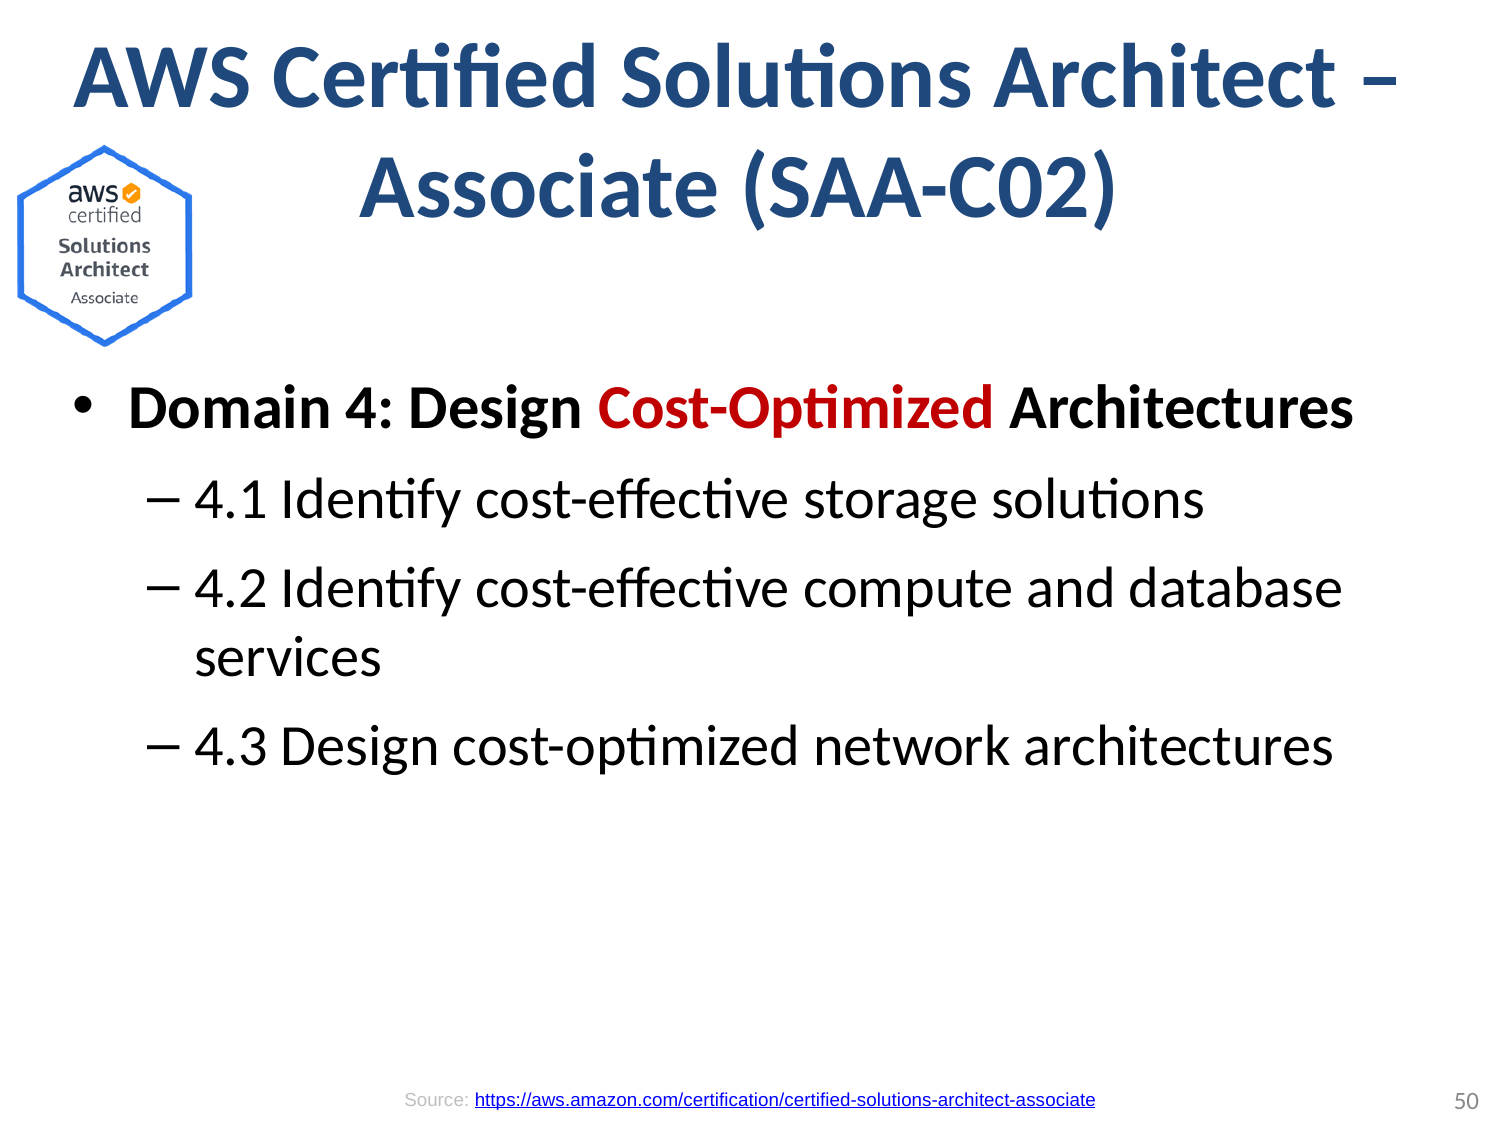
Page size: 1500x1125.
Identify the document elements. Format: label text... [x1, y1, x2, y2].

list Domain 4: Design Cost-Optimized Architectures 4.1 Identify cost-effective storage solutions 4.2 Identify cost-effective compute and database services 4.3 Design cost-optimized network architectures [57, 358, 1446, 1058]
picture [2, 144, 206, 347]
slide_number 50 [1144, 1069, 1495, 1125]
text_box Source: https://aws.amazon.com/certification/certified-solutions-architect-associate [177, 1079, 1323, 1118]
title AWS Certified Solutions Architect – Associate (SAA-C02) [52, 32, 1448, 220]
